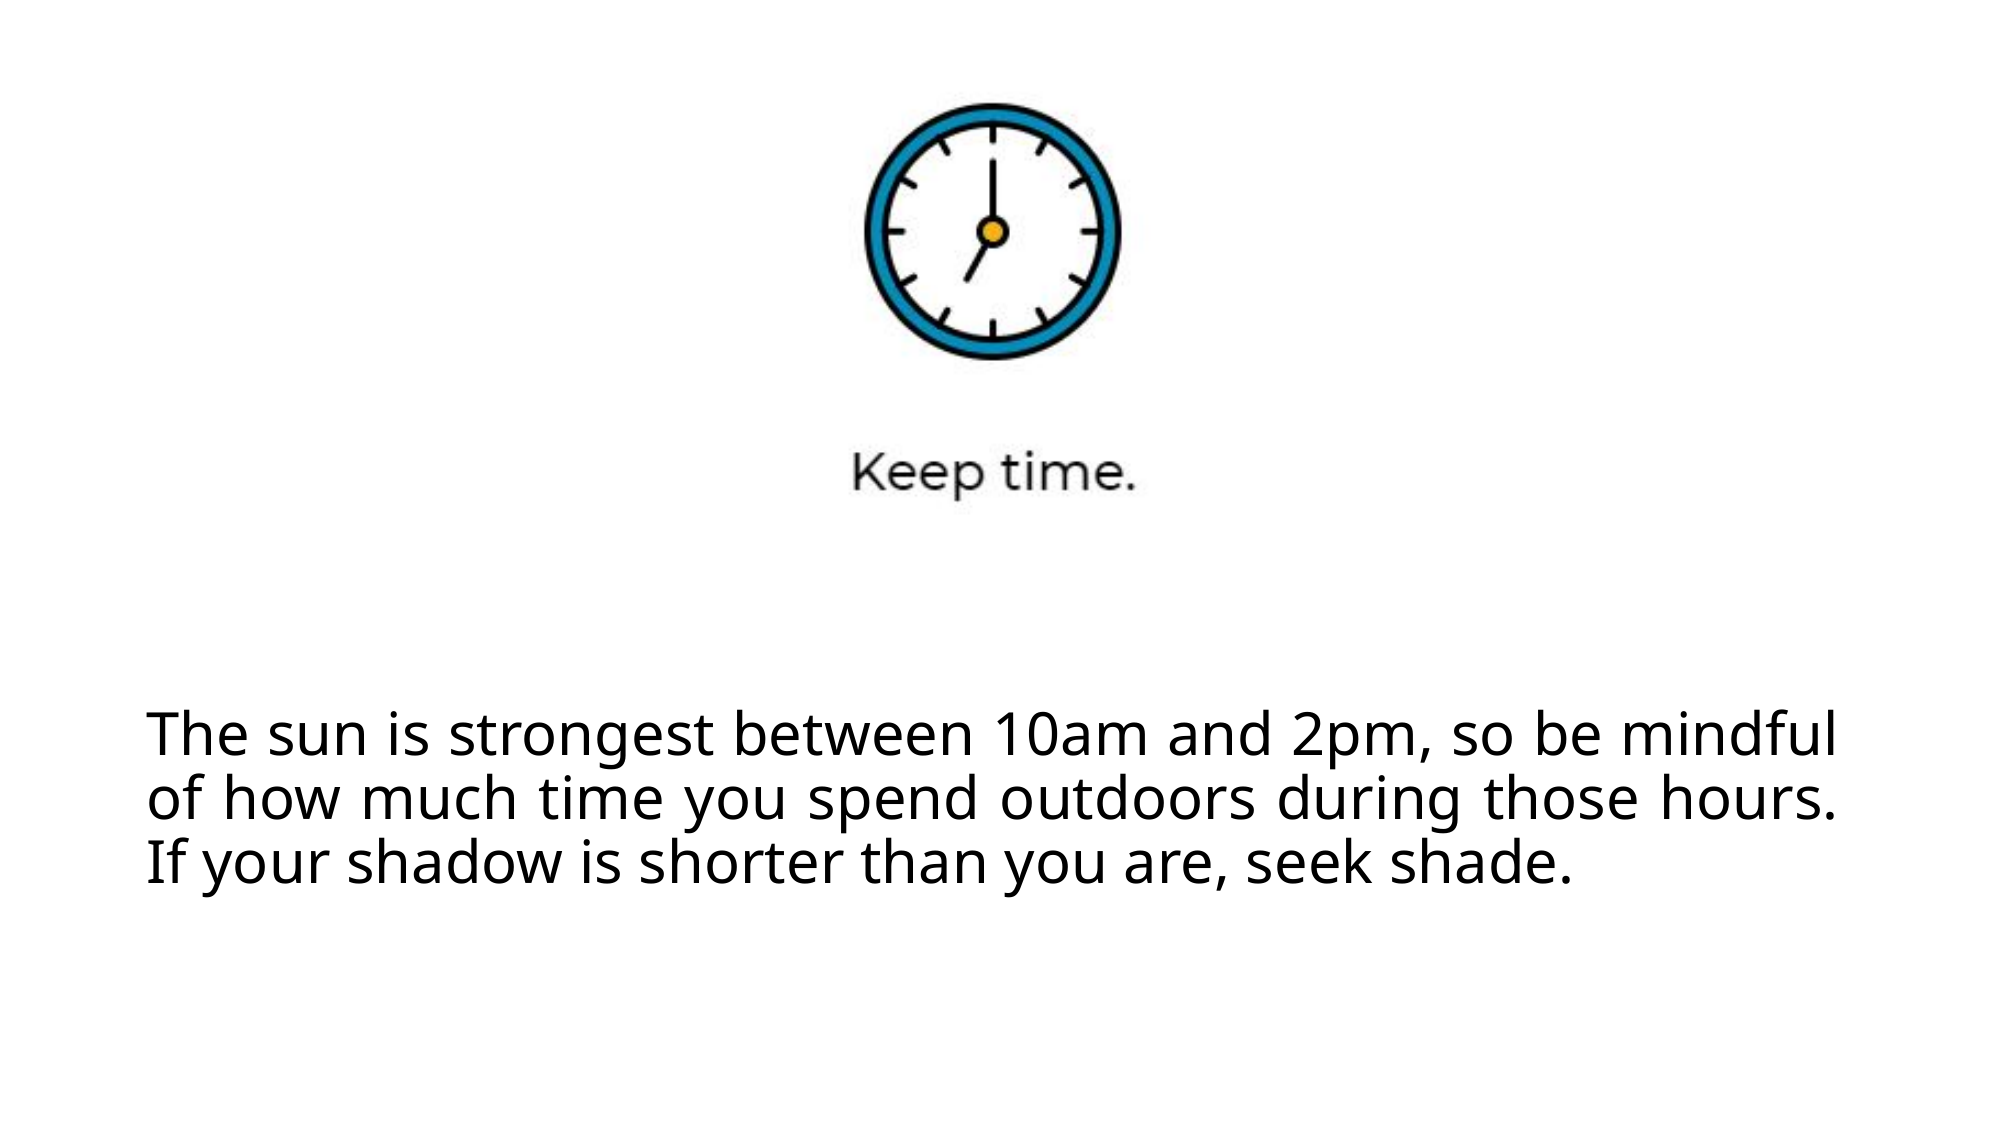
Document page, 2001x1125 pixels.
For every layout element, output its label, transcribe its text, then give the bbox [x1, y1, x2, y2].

picture [621, 40, 1366, 561]
title The sun is strongest between 10am and 2pm, so be mindful of how much time you spend outdoors during those hours. If your shadow is shorter than you are, seek shade. [131, 691, 1857, 910]
